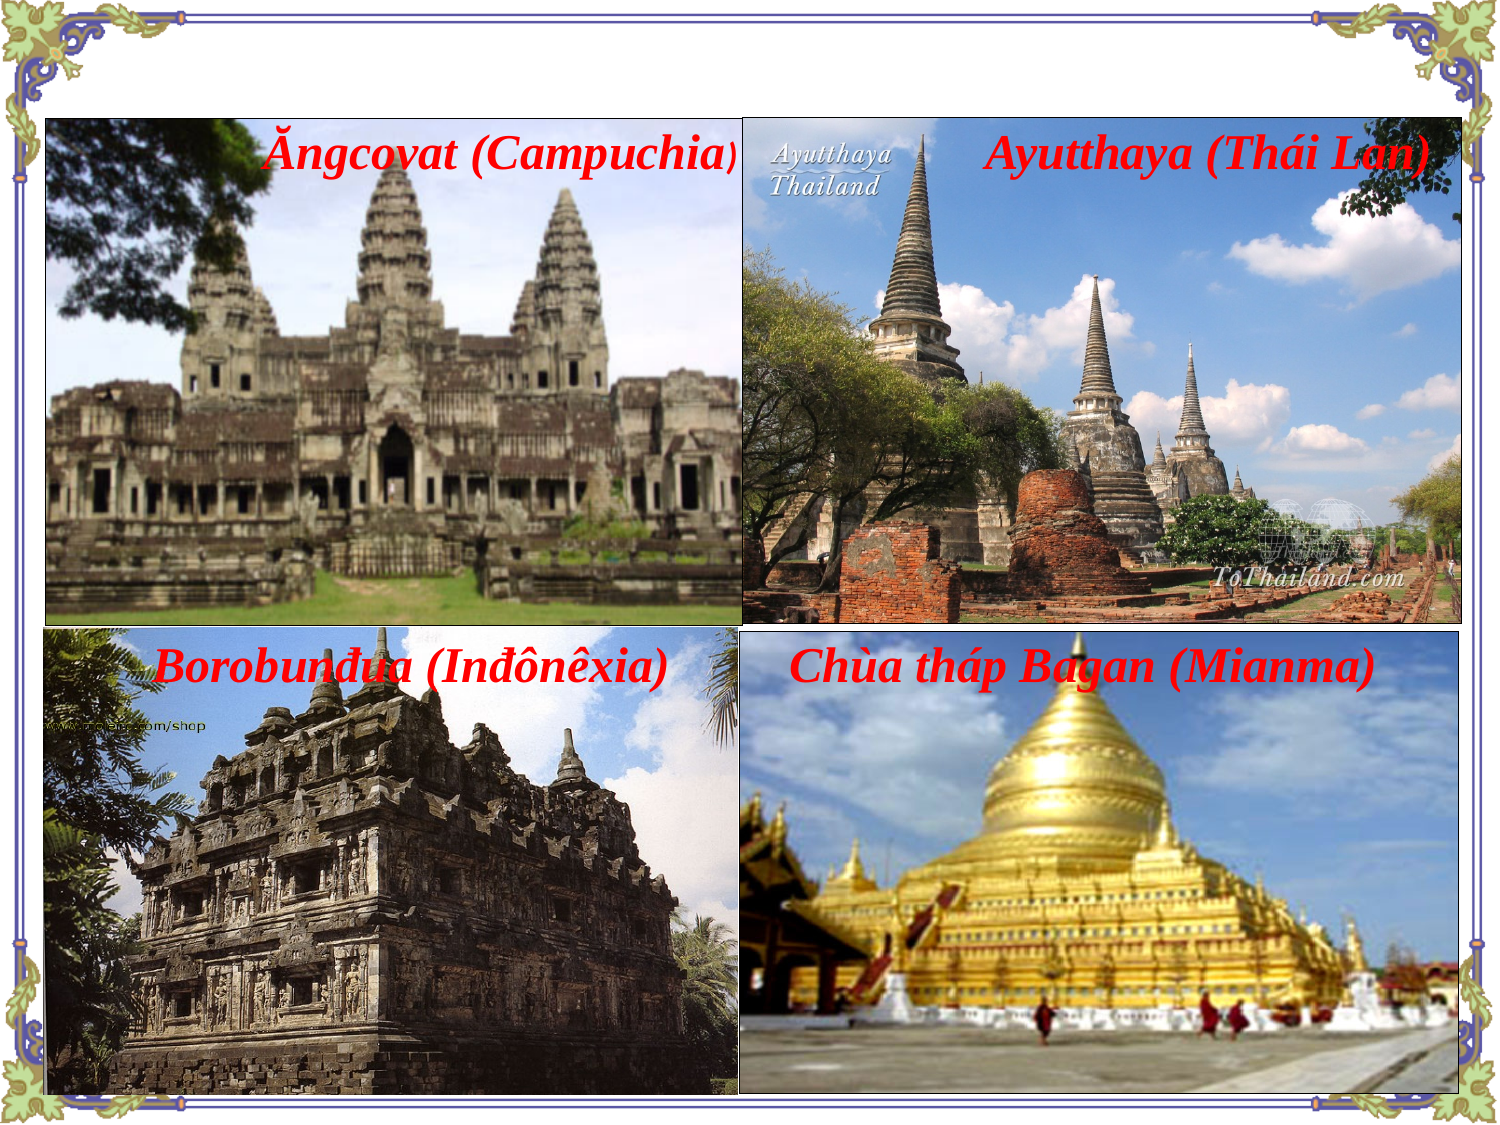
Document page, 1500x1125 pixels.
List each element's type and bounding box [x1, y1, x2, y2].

list [739, 631, 1460, 1094]
list [45, 118, 739, 626]
list [42, 627, 738, 1095]
picture [0, 0, 1500, 1125]
list [741, 117, 1462, 624]
